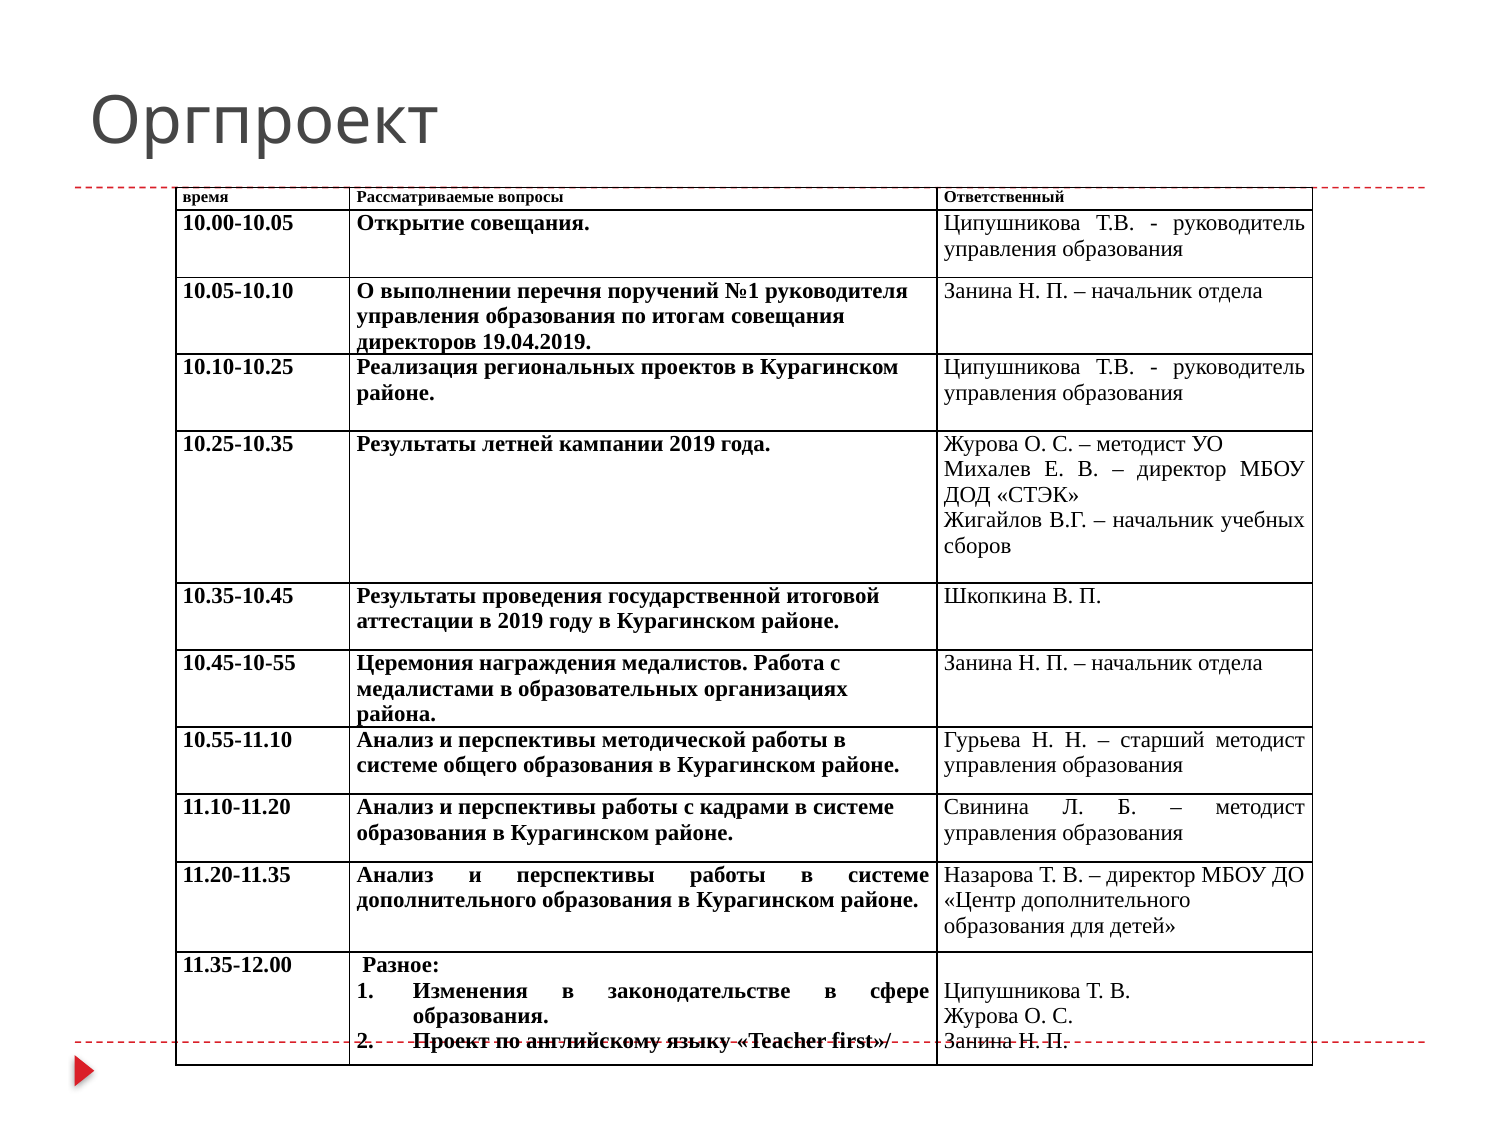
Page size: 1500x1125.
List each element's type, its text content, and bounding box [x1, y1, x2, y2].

table_cell Результаты летней кампании 2019 года. [350, 432, 936, 582]
table_cell Ципушникова Т.В. - руководитель управления образования [938, 355, 1312, 430]
table_cell 10.00-10.05 [177, 211, 349, 277]
table_cell 10.05-10.10 [177, 278, 349, 353]
table_cell Назарова Т. В. – директор МБОУ ДО «Центр дополнительного образования для детей» [938, 863, 1312, 951]
table_cell Анализ и перспективы работы с кадрами в системе образования в Курагинском районе. [350, 795, 936, 861]
table_cell Занина Н. П. – начальник отдела [938, 278, 1312, 353]
table_cell 10.45-10-55 [177, 651, 349, 726]
table_cell Ципушникова Т. В. Журова О. С. Занина Н. П. [938, 953, 1312, 1064]
table_cell 11.20-11.35 [177, 863, 349, 951]
table_cell Шкопкина В. П. [938, 584, 1312, 649]
table_cell О выполнении перечня поручений №1 руководителя управления образования по итогам совещания директоров 19.04.2019. [350, 278, 936, 353]
table_cell 10.25-10.35 [177, 432, 349, 582]
table_cell 11.10-11.20 [177, 795, 349, 861]
table_header Рассматриваемые вопросы [350, 188, 936, 209]
table_cell Занина Н. П. – начальник отдела [938, 651, 1312, 726]
table_cell Открытие совещания. [350, 211, 936, 277]
table_cell Результаты проведения государственной итоговой аттестации в 2019 году в Курагинском районе. [350, 584, 936, 649]
table_cell Свинина Л. Б. – методист управления образования [938, 795, 1312, 861]
table_cell Журова О. С. – методист УО Михалев Е. В. – директор МБОУ ДОД «СТЭК» Жигайлов В.Г. – начальник учебных сборов [938, 432, 1312, 582]
table_cell 10.10-10.25 [177, 355, 349, 430]
table_header Ответственный [938, 188, 1312, 209]
table_cell Реализация региональных проектов в Курагинском районе. [350, 355, 936, 430]
table_cell 10.35-10.45 [177, 584, 349, 649]
table_cell Анализ и перспективы работы в системе дополнительного образования в Курагинском районе. [350, 863, 936, 951]
table_header время [177, 188, 349, 209]
table_cell Разное: Изменения в законодательстве в сфере образования. Проект по английскому языку «Teacher first»/ [350, 953, 936, 1064]
table_cell Ципушникова Т.В. - руководитель управления образования [938, 211, 1312, 277]
title Оргпроект [75, 24, 1425, 164]
table_cell Церемония награждения медалистов. Работа с медалистами в образовательных организациях района. [350, 651, 936, 726]
table_cell 11.35-12.00 [177, 953, 349, 1064]
table_cell 10.55-11.10 [177, 728, 349, 793]
table_cell Гурьева Н. Н. – старший методист управления образования [938, 728, 1312, 793]
table_cell Анализ и перспективы методической работы в системе общего образования в Курагинском районе. [350, 728, 936, 793]
